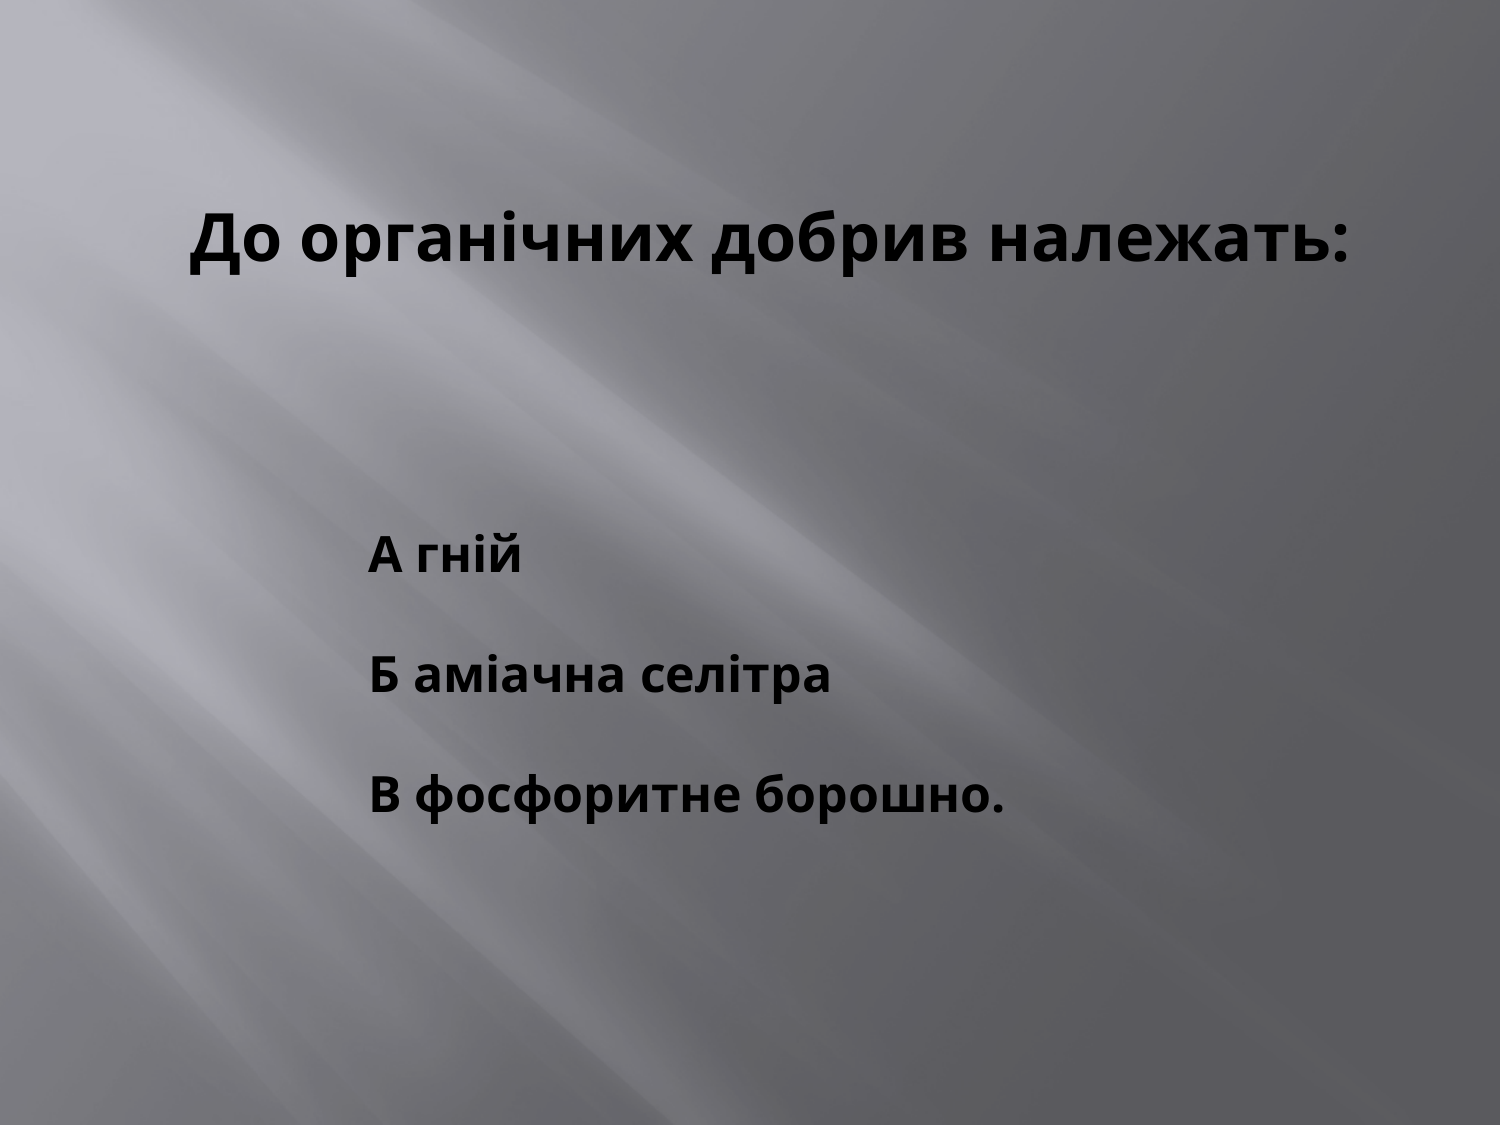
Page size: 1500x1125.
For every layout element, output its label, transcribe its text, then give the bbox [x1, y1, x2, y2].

text_box А гній Б аміачна селітра В фосфоритне борошно. [353, 515, 1022, 831]
text_box До органічних добрив належать: [175, 187, 1471, 283]
